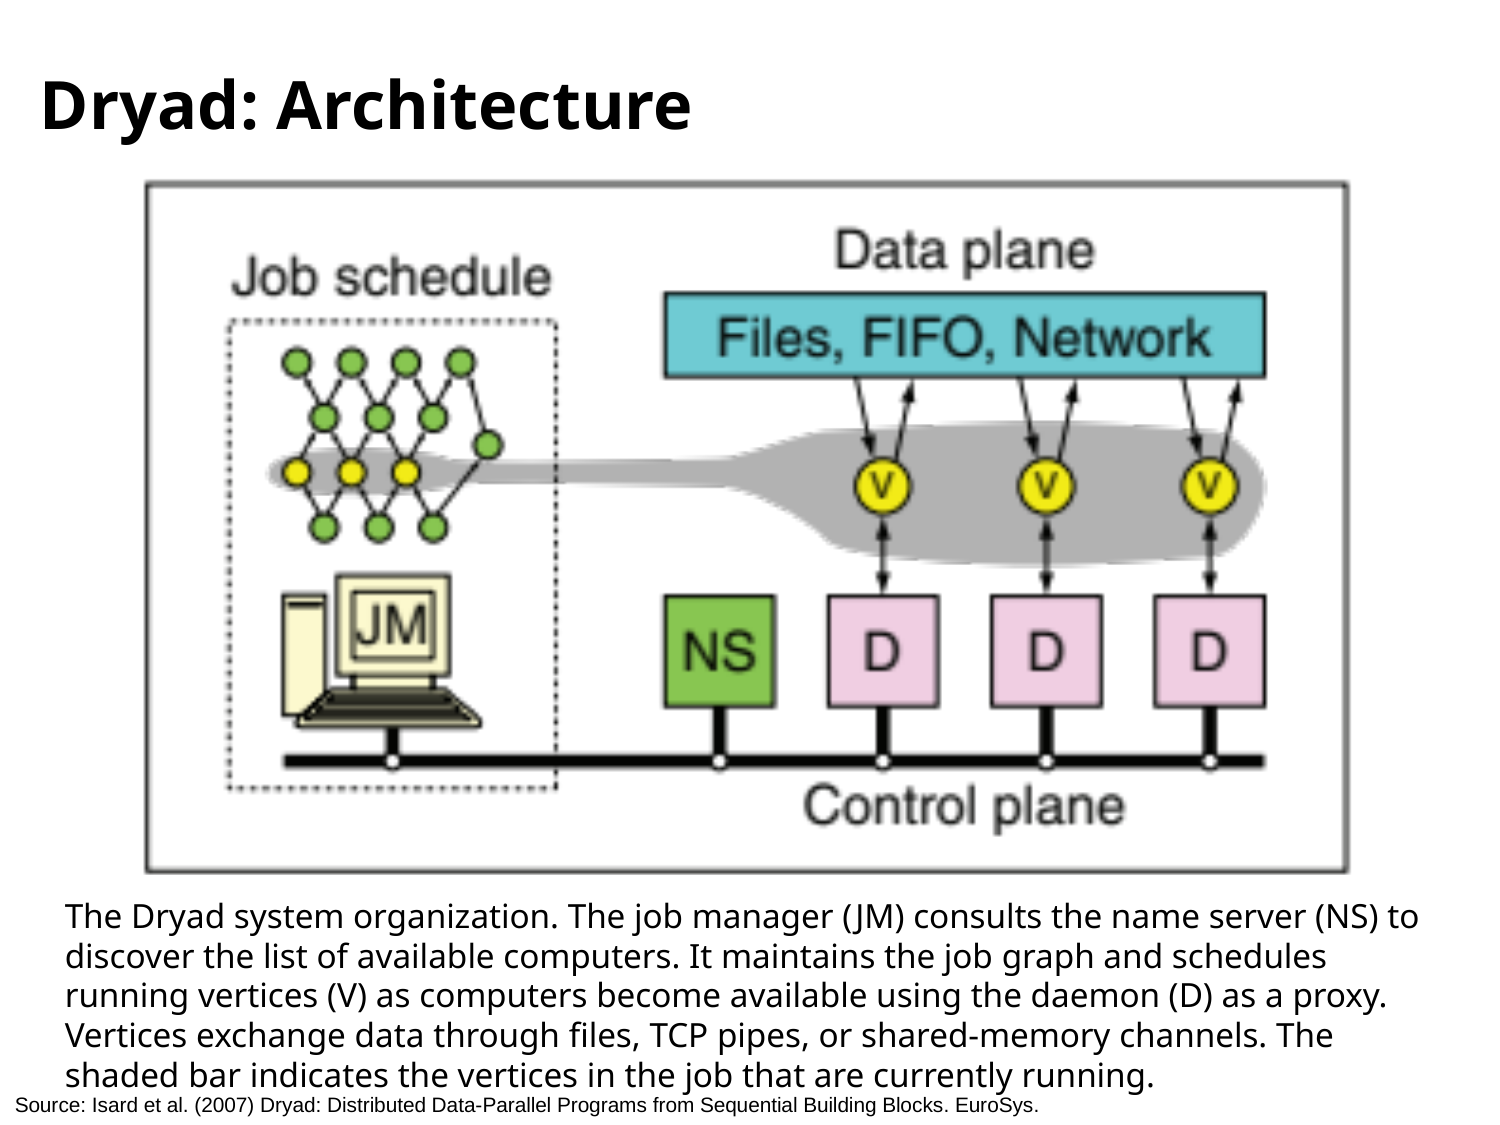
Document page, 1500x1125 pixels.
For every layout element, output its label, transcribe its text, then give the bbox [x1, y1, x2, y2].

picture [112, 174, 1367, 876]
title Dryad: Architecture [24, 18, 1451, 188]
text_box The Dryad system organization. The job manager (JM) consults the name server (NS) to discover the list of available computers. It maintains the job graph and schedules running vertices (V) as computers become available using the daemon (D) as a proxy. Vertices exchange data through files, TCP pipes, or shared-memory channels. The shaded bar indicates the vertices in the job that are currently running. [50, 887, 1450, 1102]
text_box Source: Isard et al. (2007) Dryad: Distributed Data-Parallel Programs from Sequential Building Blocks. EuroSys. [0, 1084, 1388, 1125]
